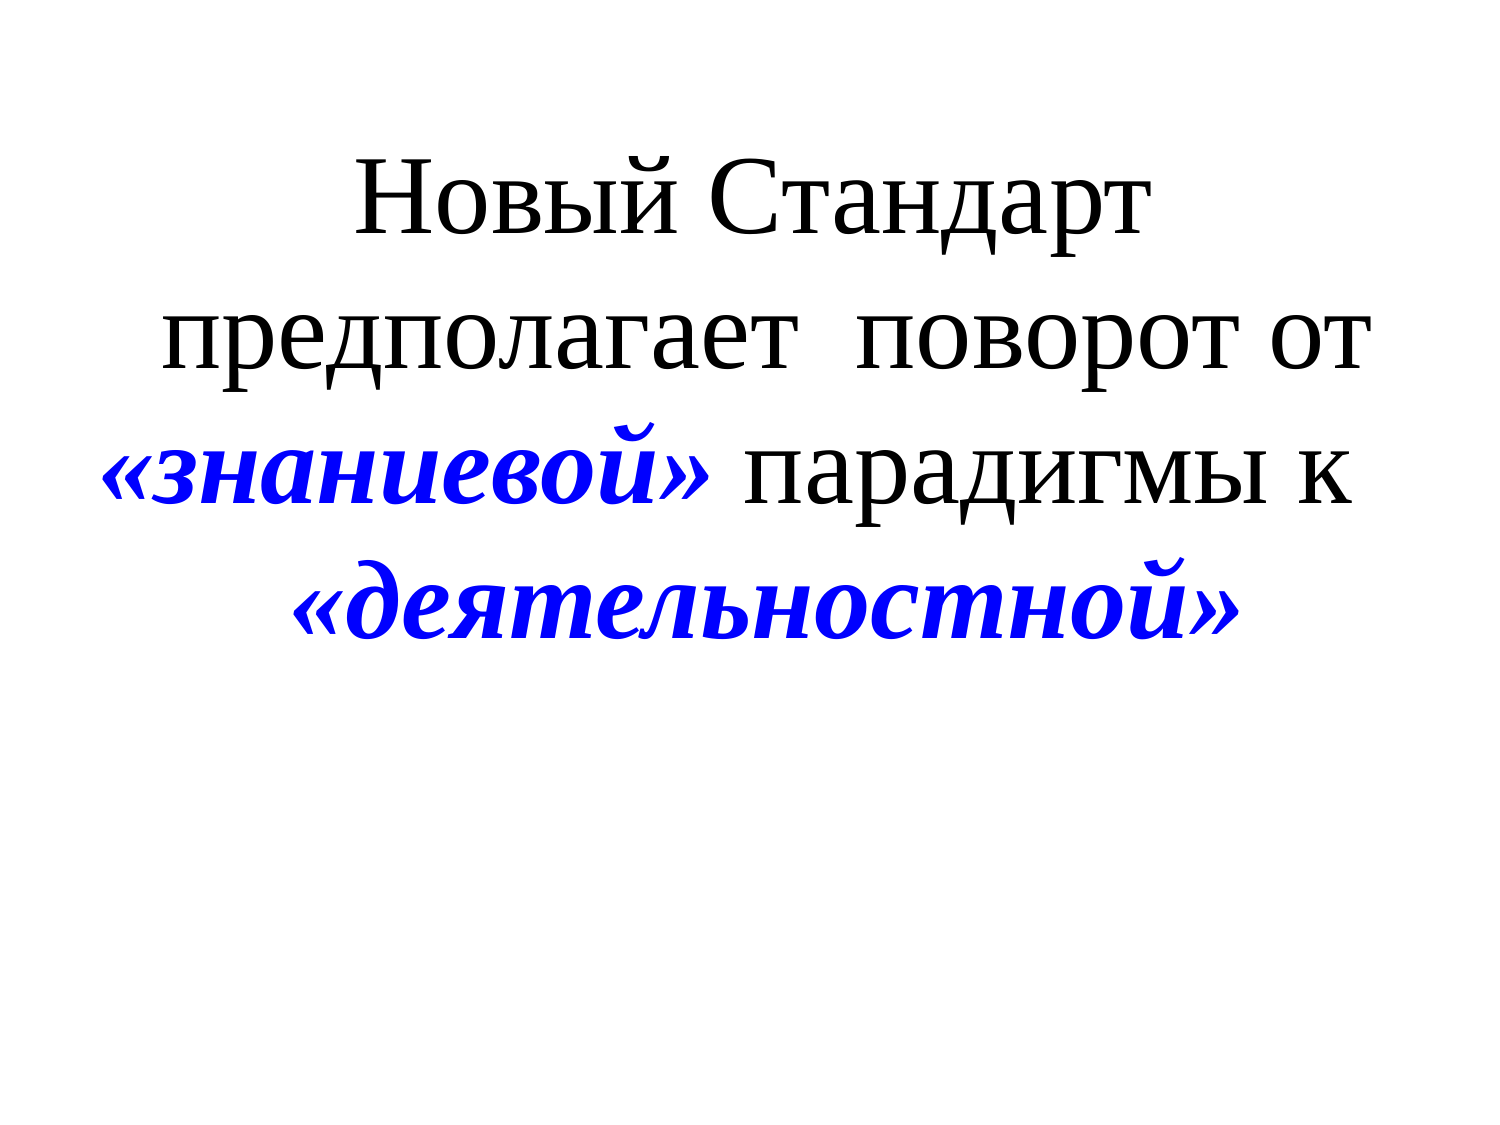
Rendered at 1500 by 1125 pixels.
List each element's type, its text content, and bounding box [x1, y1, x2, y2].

text_box Новый Стандарт предполагает поворот от «знаниевой» парадигмы к «деятельностной» [76, 113, 1459, 669]
